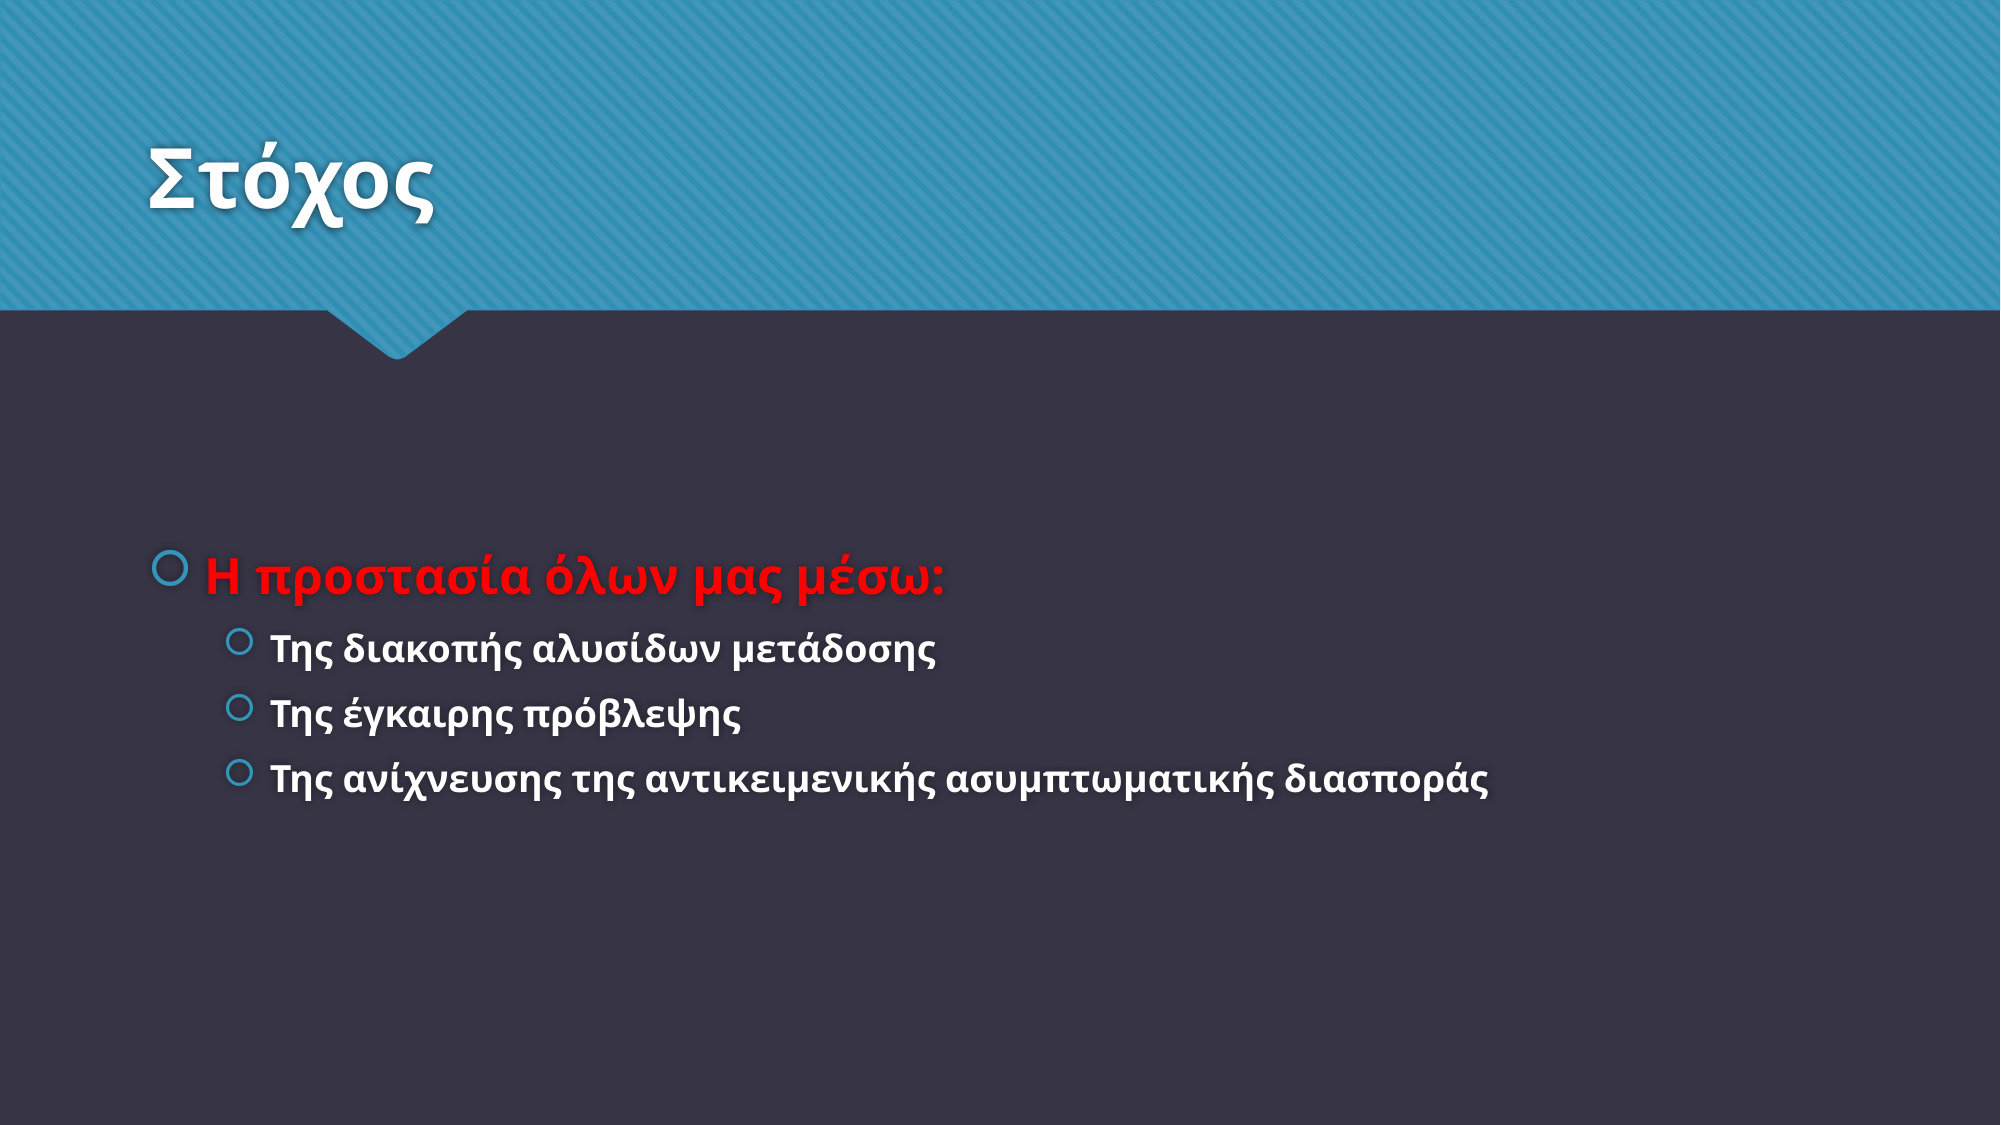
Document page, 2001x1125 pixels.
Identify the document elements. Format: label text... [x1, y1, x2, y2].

title Στόχος [132, 73, 1868, 233]
list H προστασία όλων μας μέσω: Της διακοπής αλυσίδων μετάδοσης Της έγκαιρης πρόβλεψης Της ανίχνευσης της αντικειμενικής ασυμπτωματικής διασποράς [132, 405, 1865, 1002]
